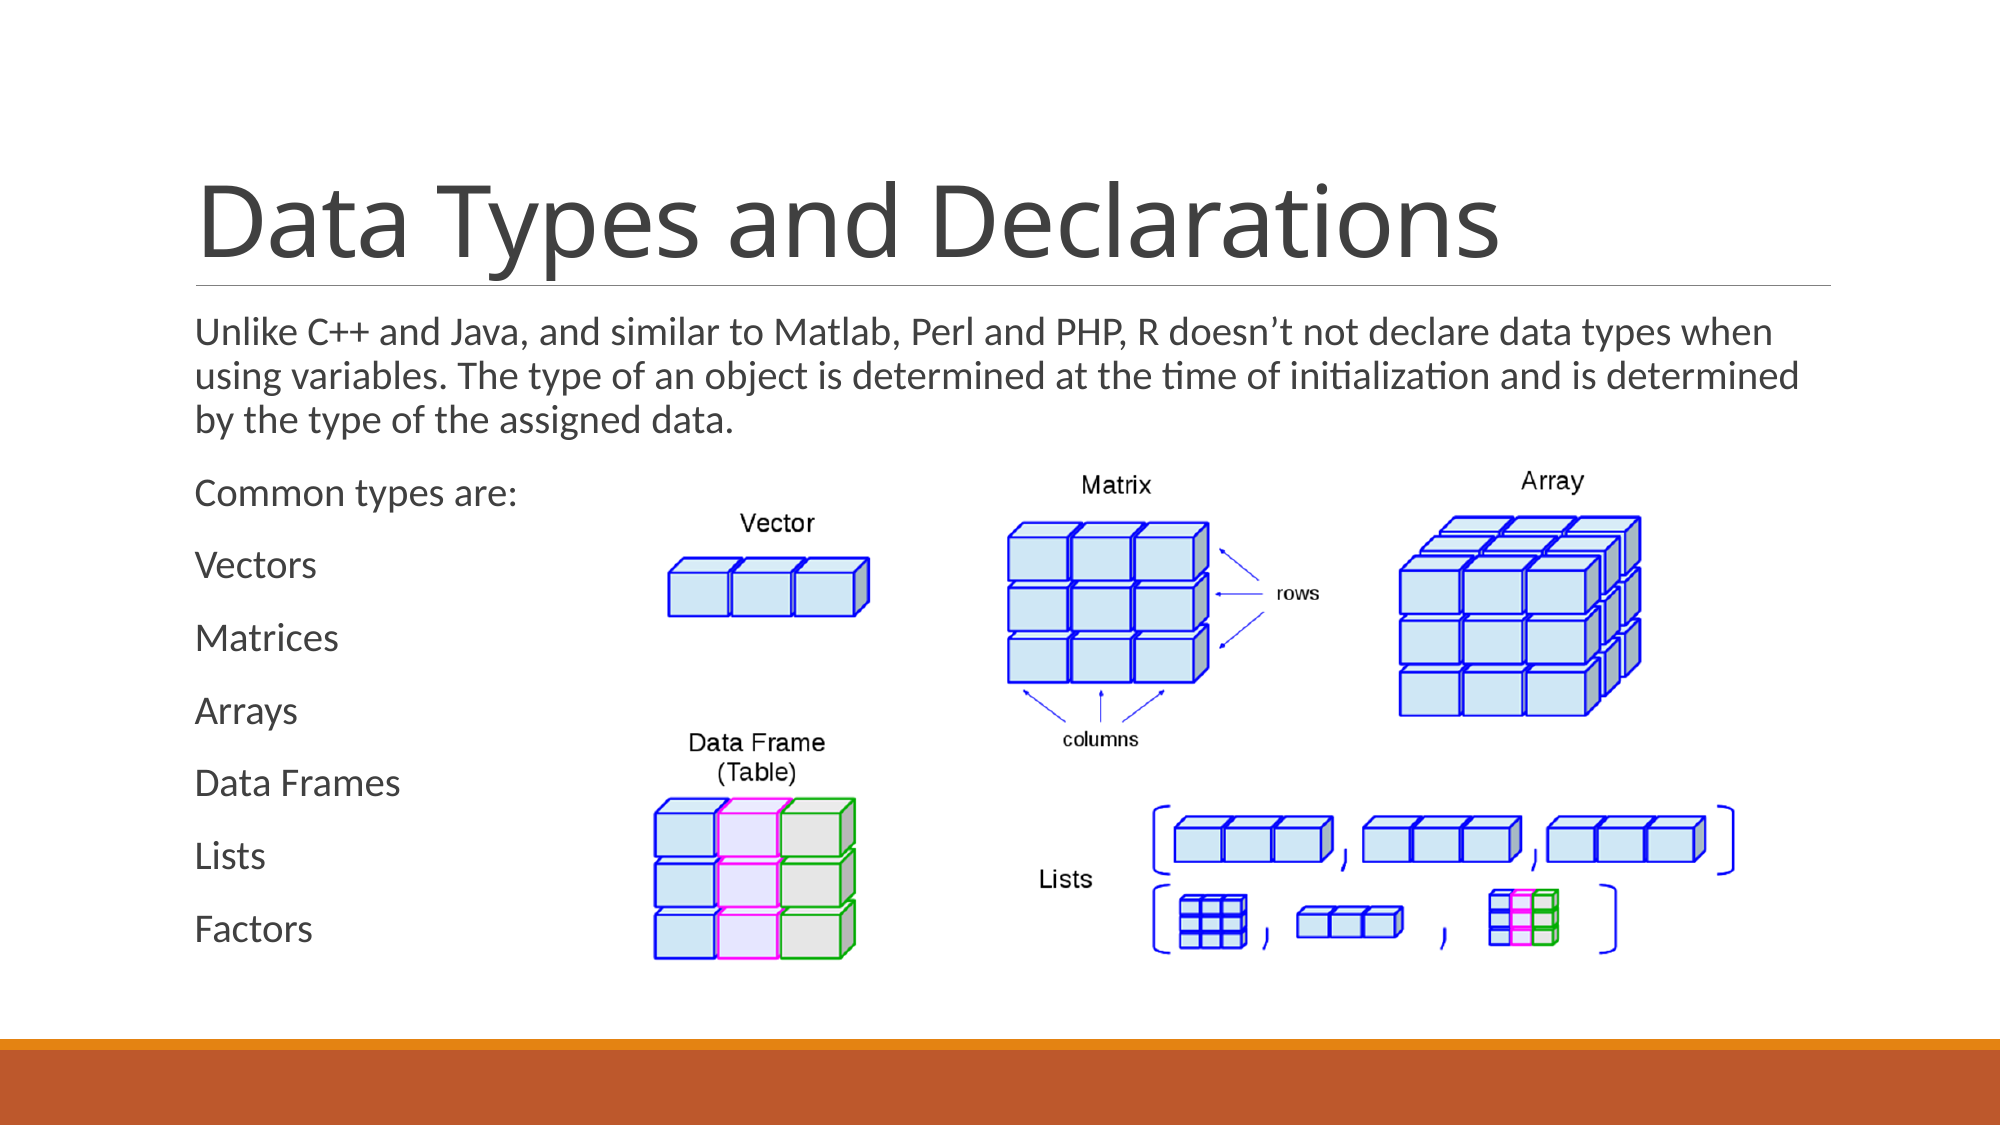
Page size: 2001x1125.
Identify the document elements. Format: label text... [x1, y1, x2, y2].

picture [626, 448, 1749, 988]
title Data Types and Declarations [180, 47, 1830, 285]
list Unlike C++ and Java, and similar to Matlab, Perl and PHP, R doesn’t not declare data types when using variables. The type of an object is determined at the time of initialization and is determined by the type of the assigned data. Common types are: Vectors Matrices Arrays Data Frames Lists Factors [180, 302, 1830, 963]
